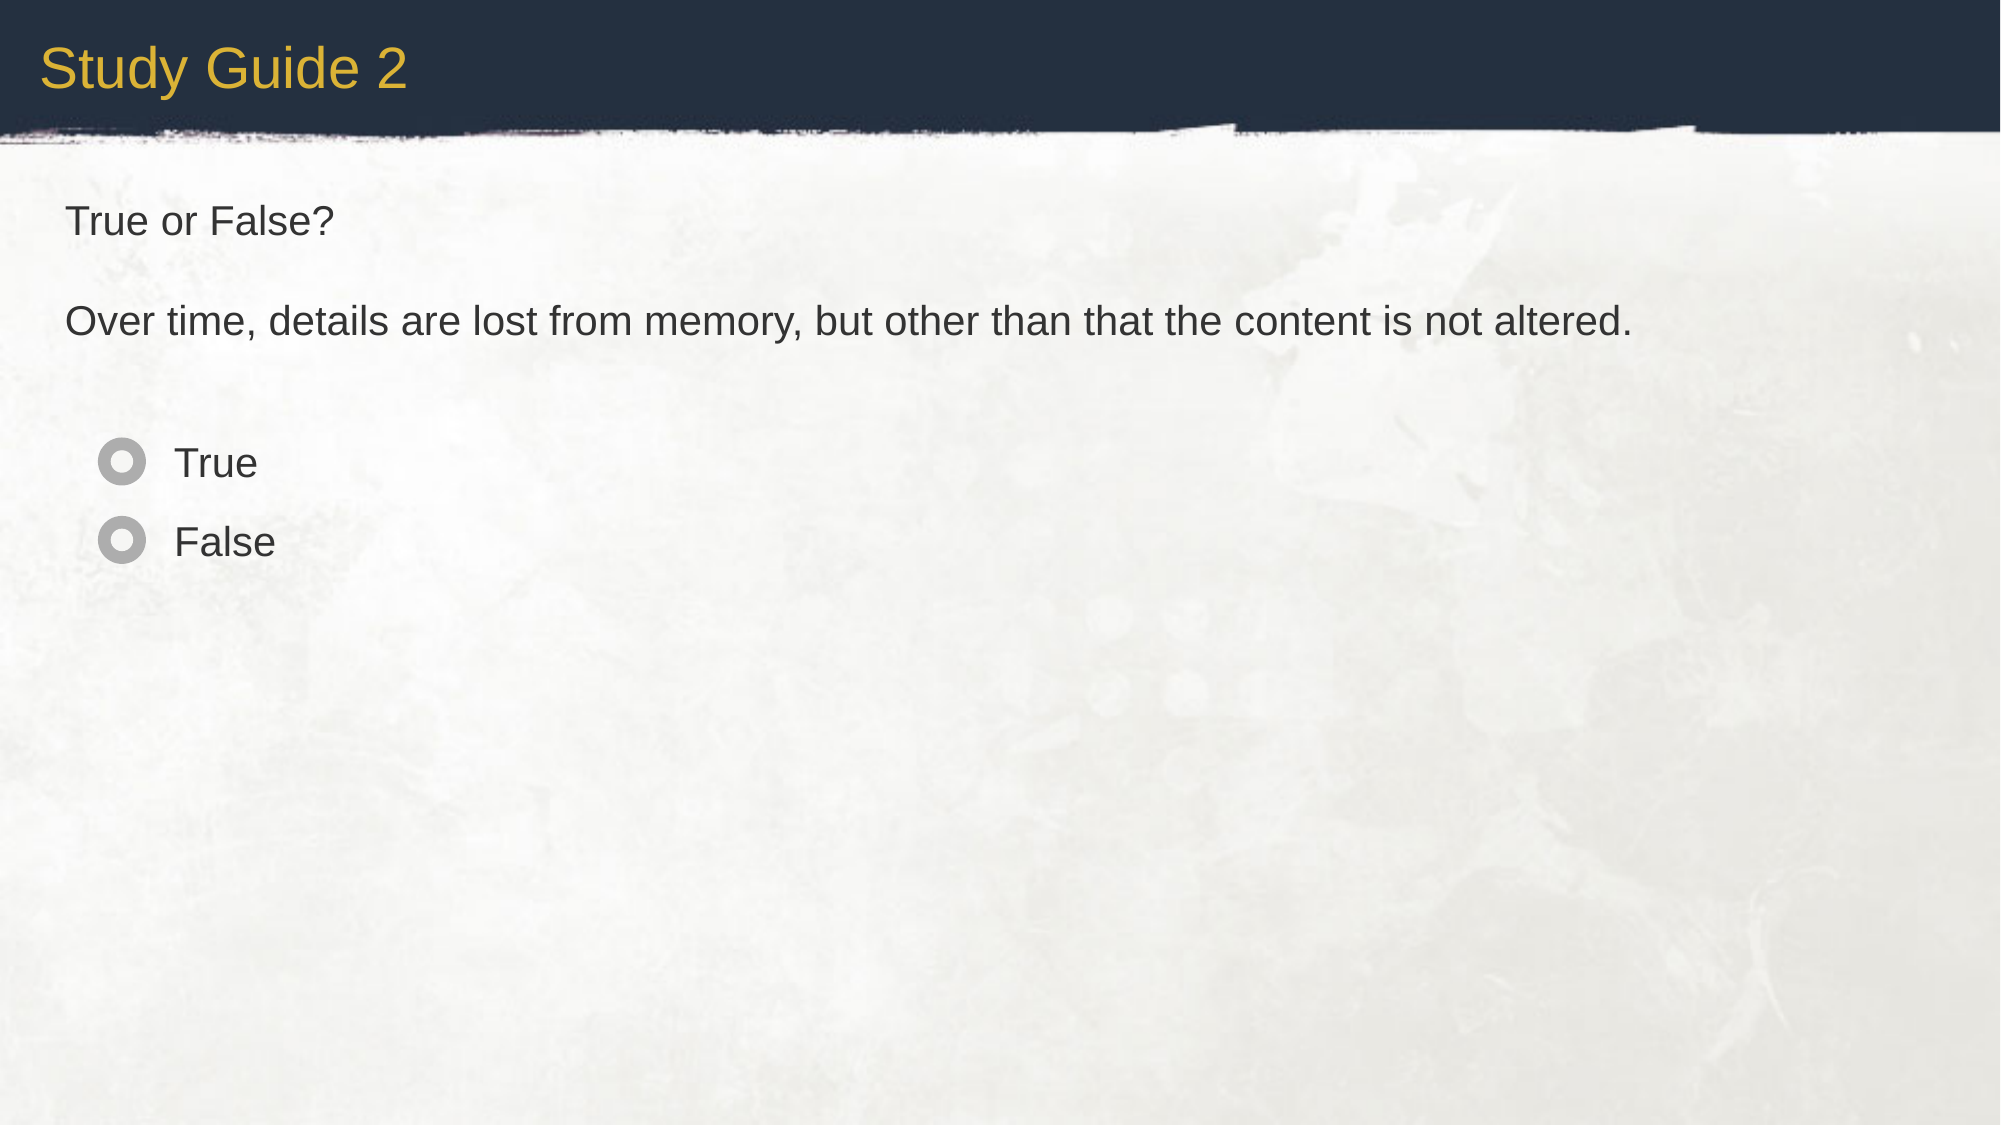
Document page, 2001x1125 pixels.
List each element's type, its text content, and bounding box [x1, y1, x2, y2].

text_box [97, 428, 293, 573]
list True or False? Over time, details are lost from memory, but other than that the content is not altered. [50, 186, 1950, 359]
list Study Guide 2 [24, 2, 1975, 130]
picture [0, 0, 2001, 1125]
